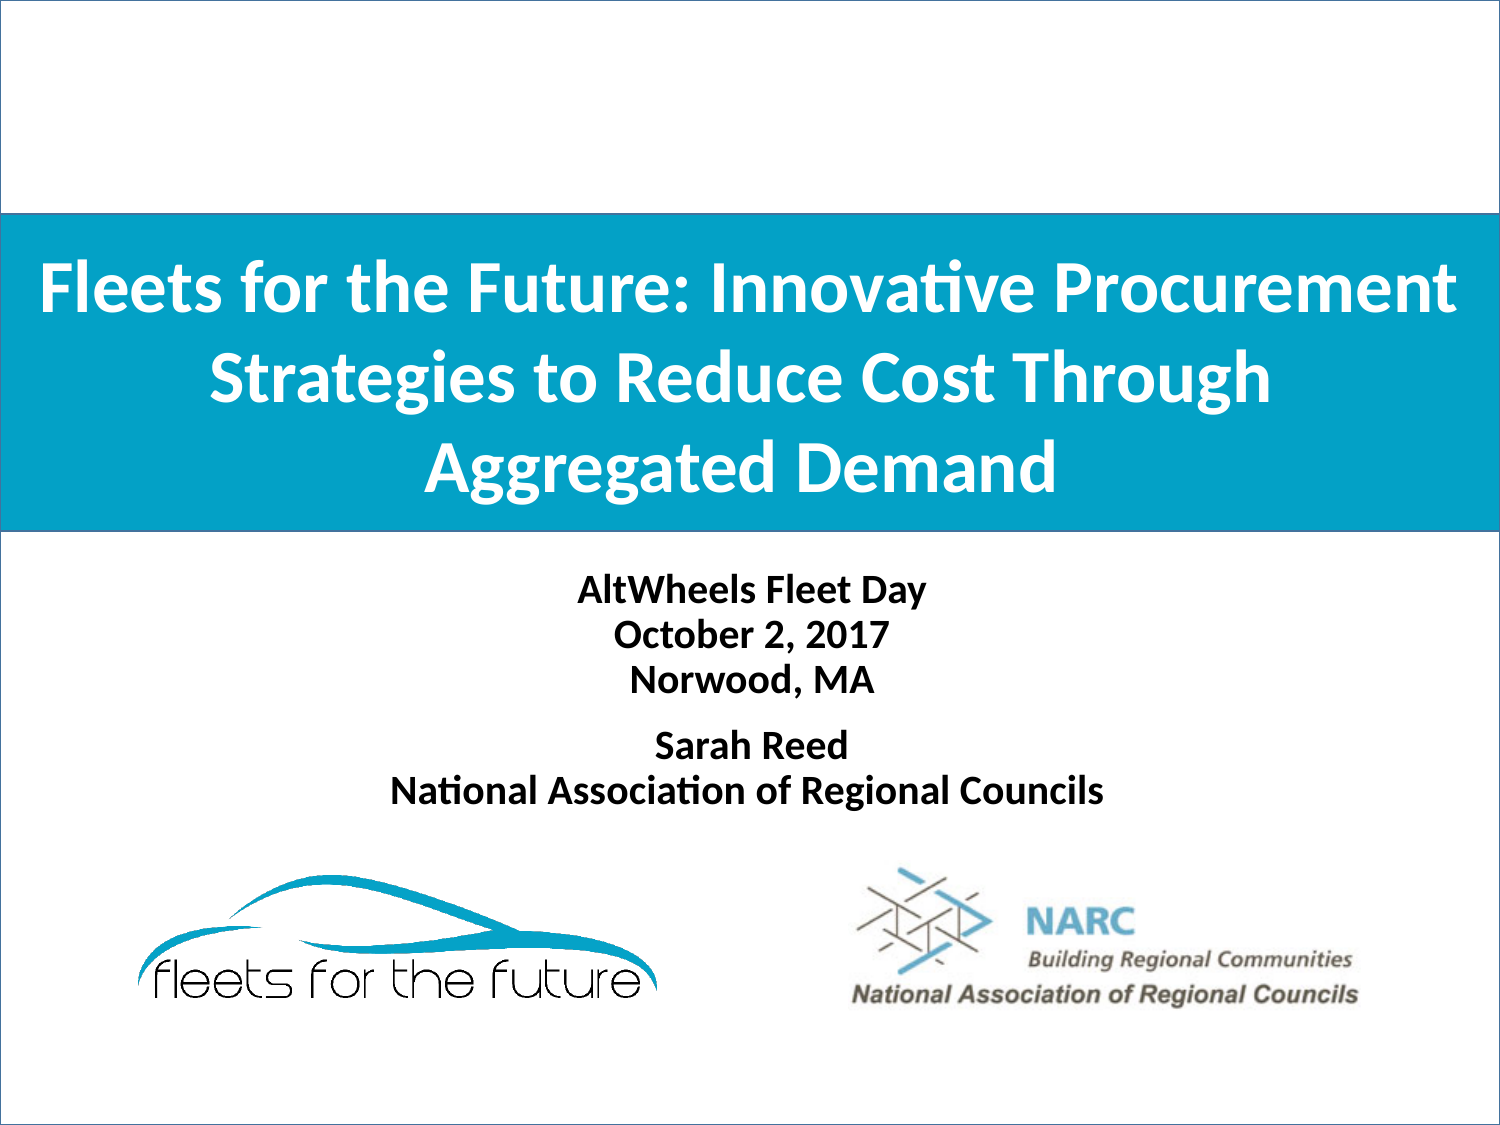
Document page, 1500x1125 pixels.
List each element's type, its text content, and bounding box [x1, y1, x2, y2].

picture [342, 874, 657, 978]
title Aggregated Alternative Technology Alliance [232, 532, 1273, 618]
subtitle AltWheels Fleet Day October 2, 2017 Norwood, MA Sarah Reed National Association of Regional Councils [285, 560, 1220, 789]
text_box Fleets for the Future: Innovative Procurement Strategies to Reduce Cost Through Aggregated Demand [0, 213, 1500, 532]
picture [848, 860, 1365, 1012]
picture [137, 874, 657, 998]
